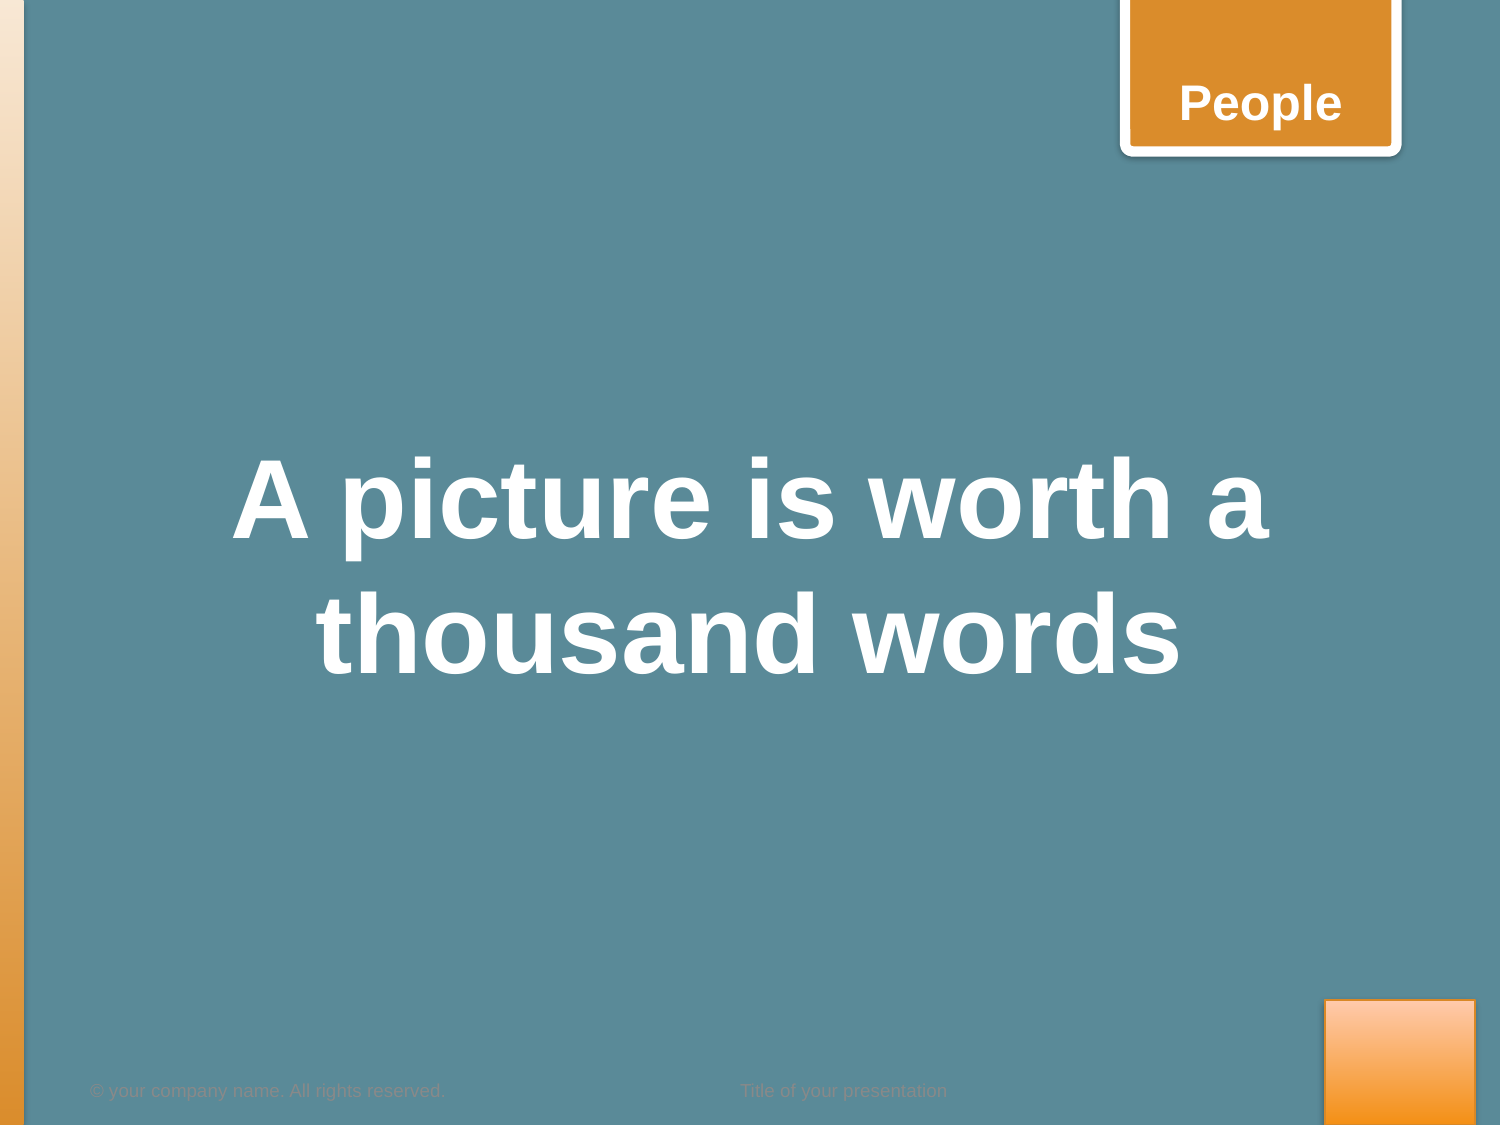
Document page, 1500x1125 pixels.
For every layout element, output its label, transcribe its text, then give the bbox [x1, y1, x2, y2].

footer Title of your presentation [512, 1060, 1175, 1121]
slide_number © your company name. All rights reserved. [75, 1060, 512, 1121]
text_box [1324, 999, 1476, 1125]
title A picture is worth a thousand words [87, 366, 1413, 704]
list People [1125, 50, 1397, 138]
